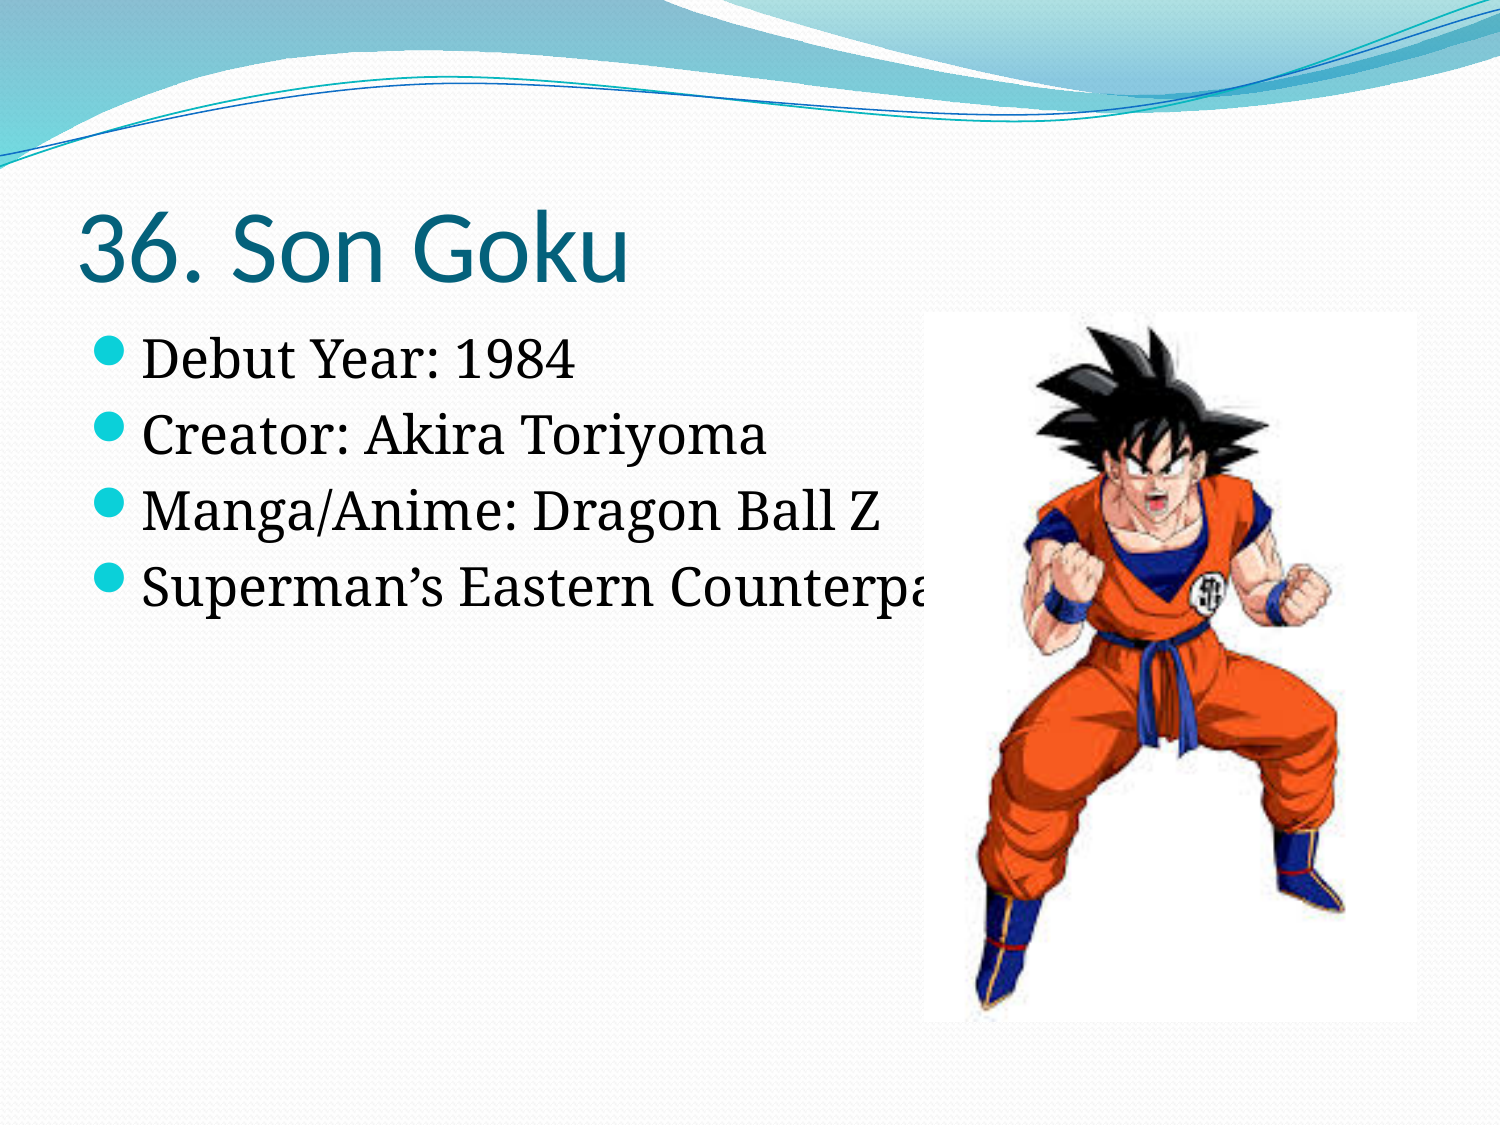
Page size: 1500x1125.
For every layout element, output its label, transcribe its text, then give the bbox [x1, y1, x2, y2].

picture [924, 312, 1417, 1023]
list Debut Year: 1984 Creator: Akira Toriyoma Manga/Anime: Dragon Ball Z Superman’s Eastern Counterpart [75, 317, 1425, 1038]
title 36. Son Goku [75, 115, 1425, 303]
